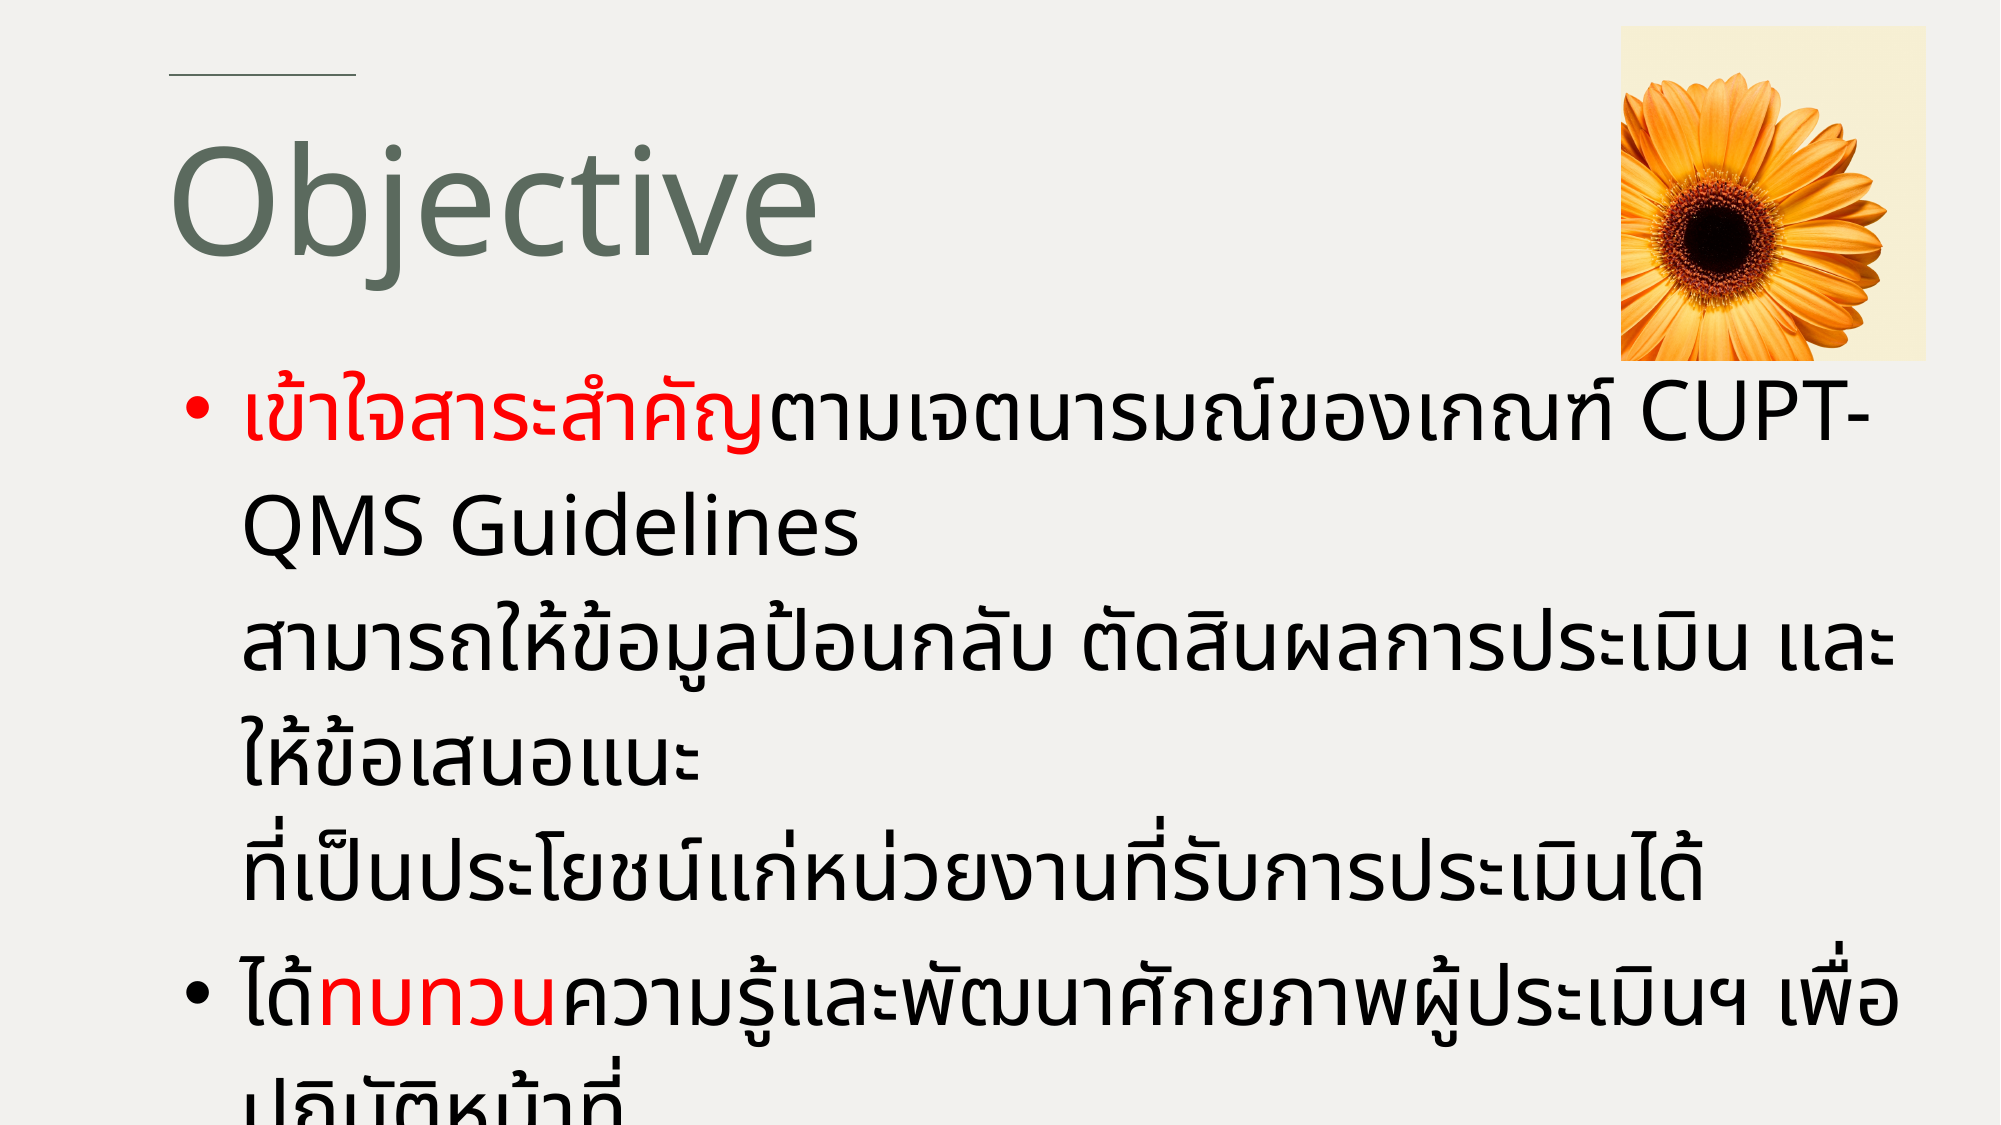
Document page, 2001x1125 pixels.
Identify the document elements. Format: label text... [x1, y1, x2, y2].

title Objective [150, 118, 1000, 334]
list เข้าใจสาระสำคัญตามเจตนารมณ์ของเกณฑ์ CUPT-QMS Guidelines สามารถให้ข้อมูลป้อนกลับ ตัดสินผลการประเมิน และให้ข้อเสนอแนะ ที่เป็นประโยชน์แก่หน่วยงานที่รับการประเมินได้ ได้ทบทวนความรู้และพัฒนาศักยภาพผู้ประเมินฯ เพื่อปฏิบัติหน้าที่ เป็นผู้ประเมินคุณภาพการศึกษาภายในระดับคณะ/สถาบัน ตามแนวทางการประเมินของเกณฑ์ CUPT-QMS Guidelines ได้อย่างมีประสิทธิภาพ [112, 334, 1926, 893]
picture [1621, 26, 1926, 361]
